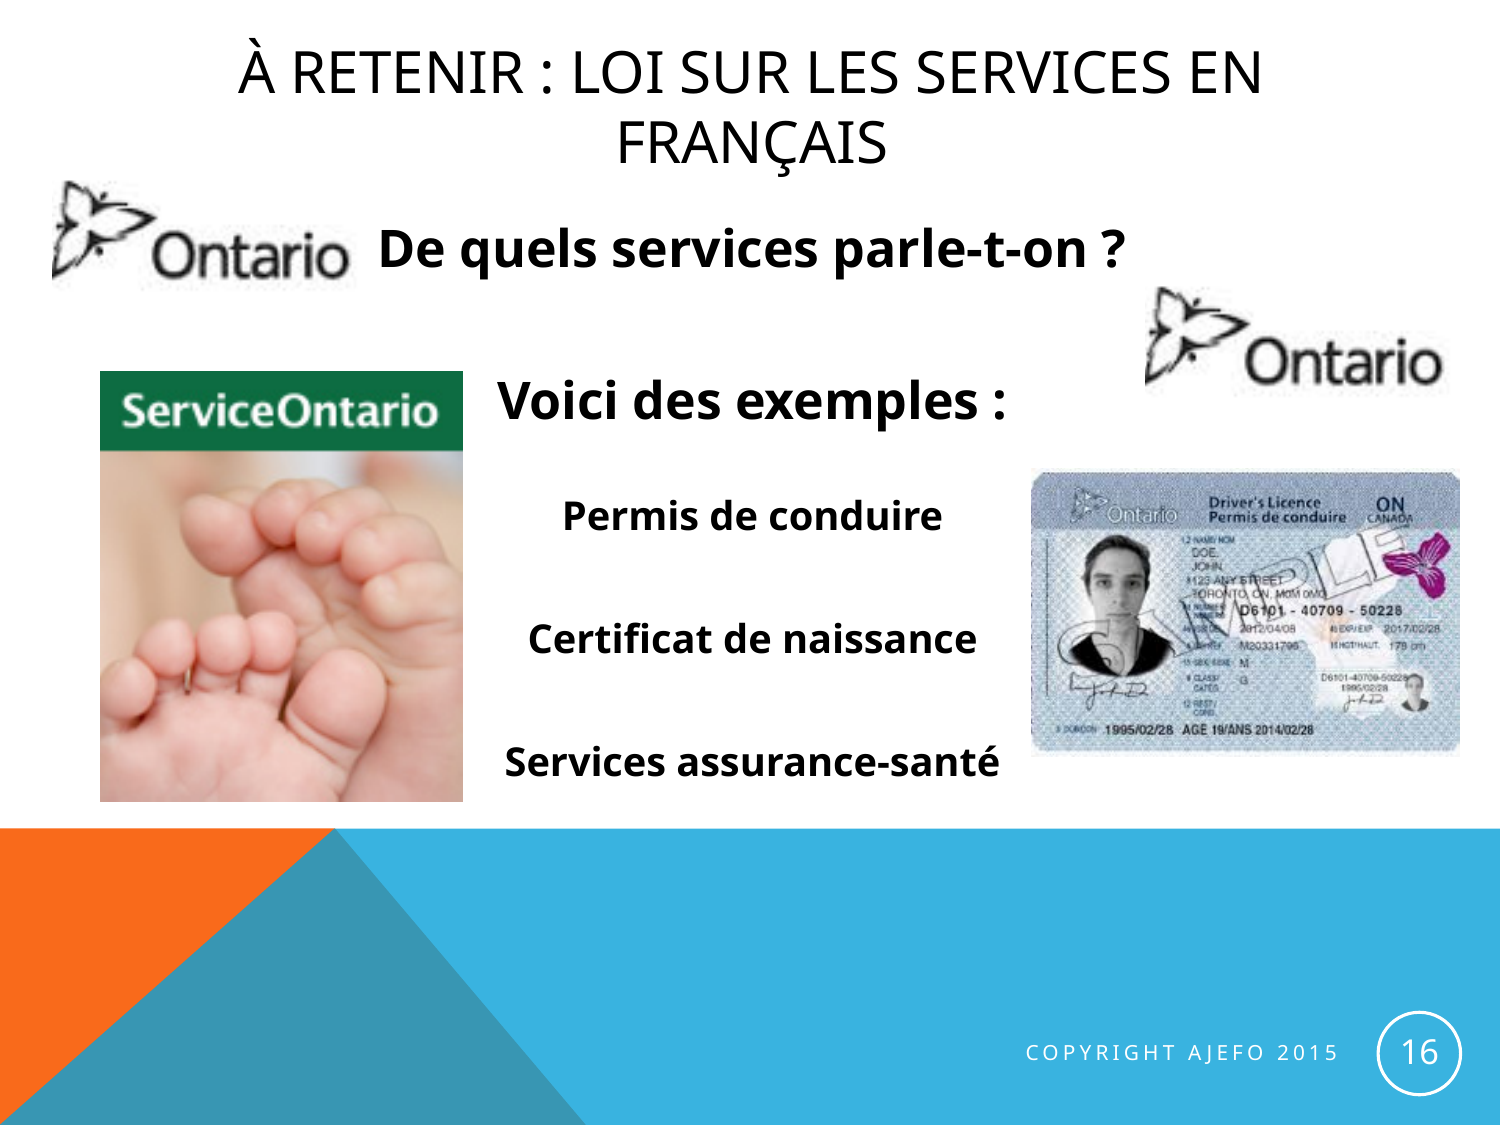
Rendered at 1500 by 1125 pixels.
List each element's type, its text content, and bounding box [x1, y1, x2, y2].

picture [1144, 266, 1453, 403]
picture [1030, 468, 1460, 757]
picture [51, 160, 360, 297]
picture [100, 371, 463, 803]
slide_number 16 [1376, 1010, 1463, 1097]
title À retenir : Loi sur les services en français [135, 60, 1369, 150]
footer Copyright AJEFO 2015 [577, 1031, 1352, 1076]
list De quels services parle-t-on ? Voici des exemples : Permis de conduire Certificat de naissance Services assurance-santé [135, 207, 1370, 796]
